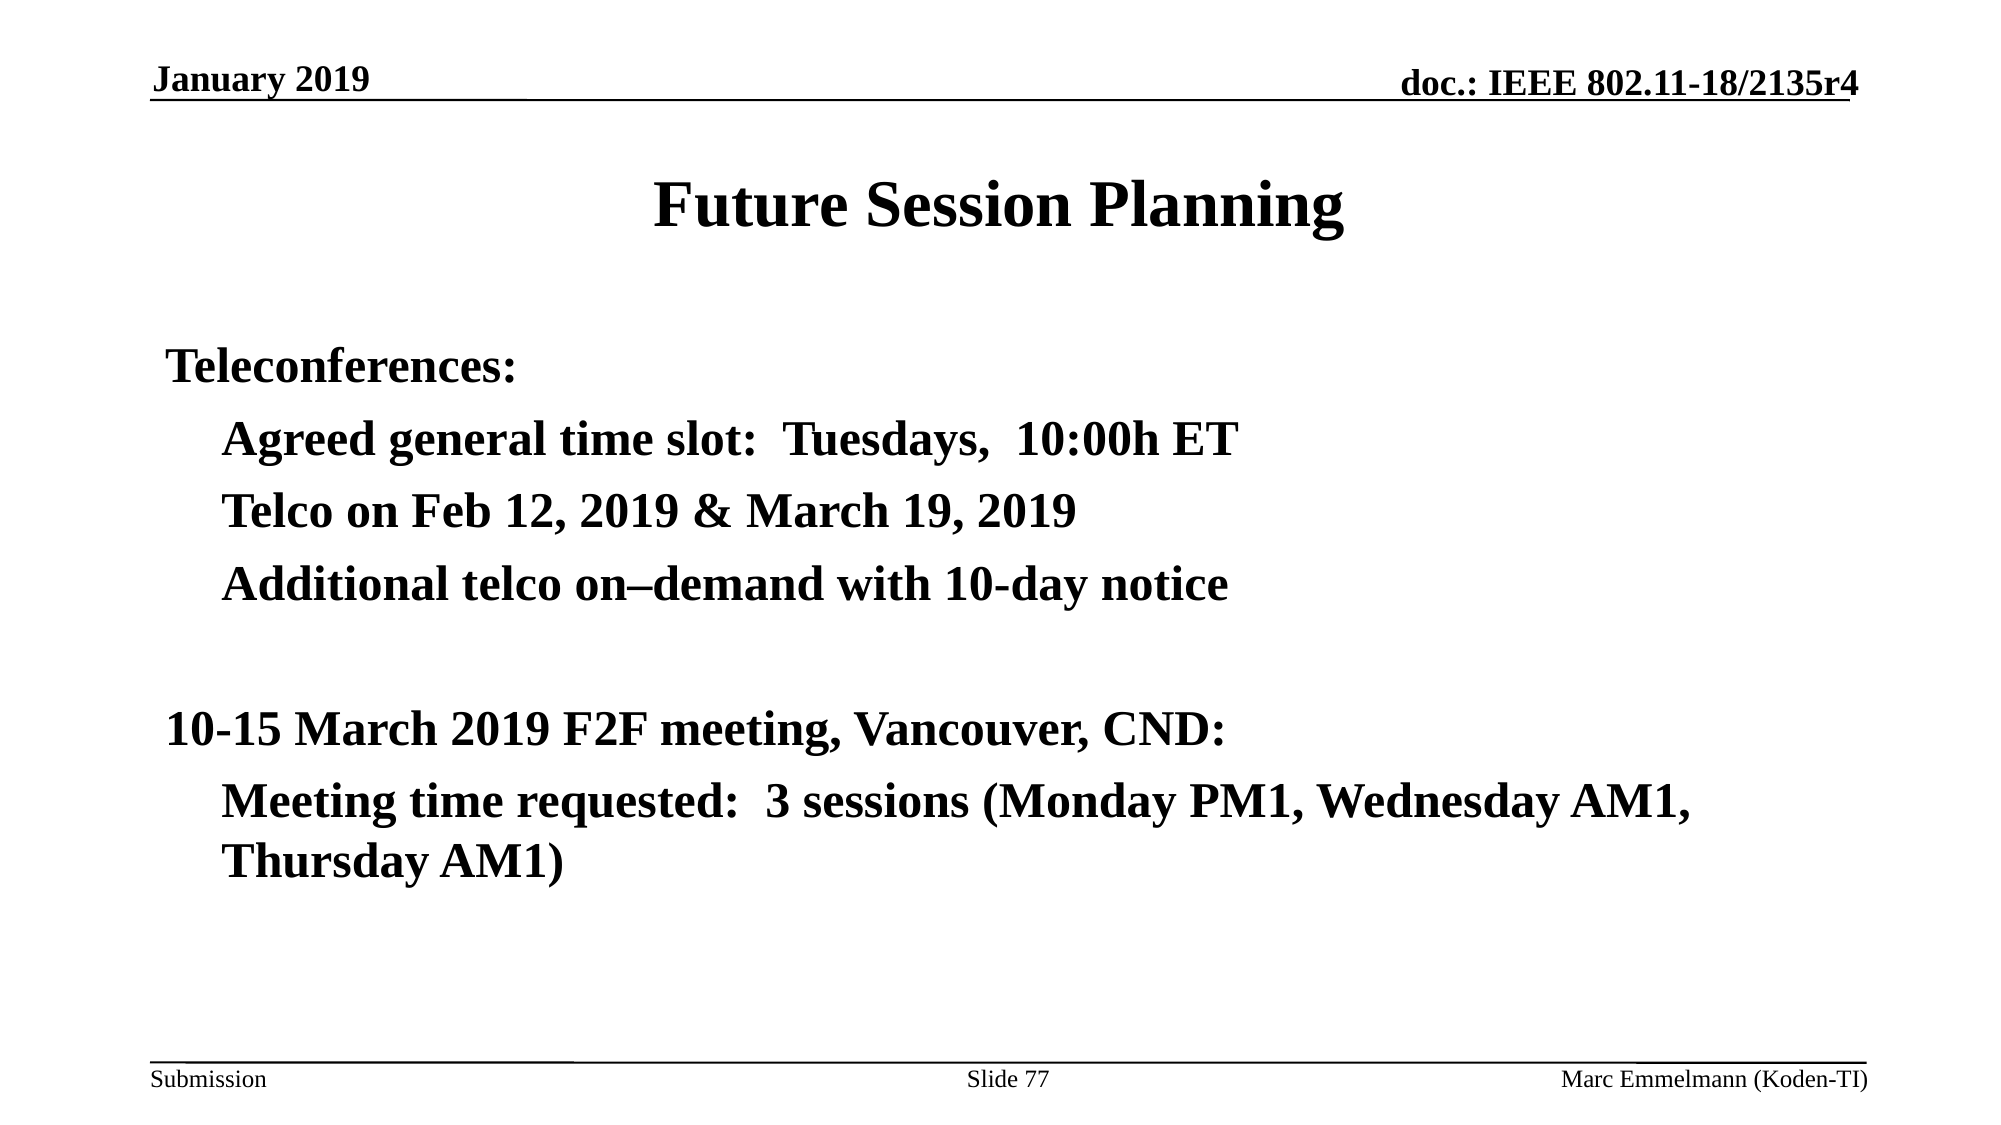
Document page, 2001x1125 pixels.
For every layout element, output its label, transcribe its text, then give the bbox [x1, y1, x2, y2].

title Future Session Planning [149, 112, 1850, 288]
slide_number Slide 77 [950, 1061, 1067, 1123]
list Teleconferences: Agreed general time slot: Tuesdays, 10:00h ET Telco on Feb 12, 2019 & March 19, 2019 Additional telco on–demand with 10-day notice 10-15 March 2019 F2F meeting, Vancouver, CND: Meeting time requested: 3 sessions (Monday PM1, Wednesday AM1, Thursday AM1) [149, 324, 1850, 1000]
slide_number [152, 54, 563, 100]
footer Marc Emmelmann (Koden-TI) [1171, 1061, 1869, 1093]
